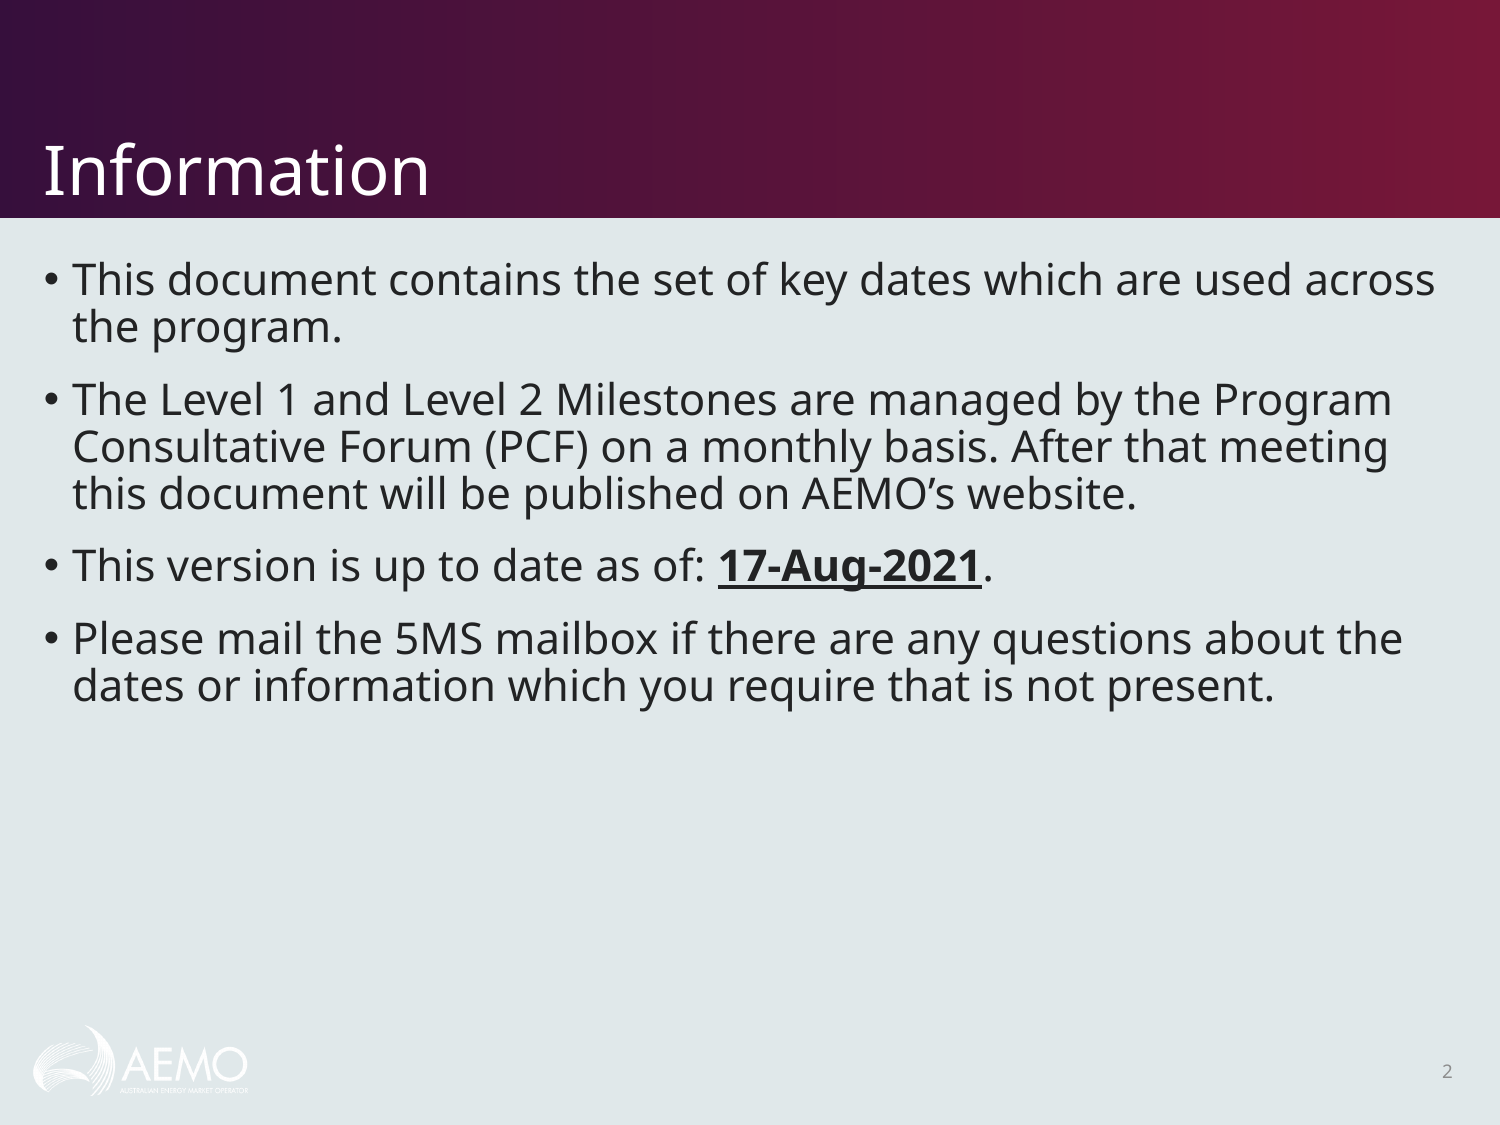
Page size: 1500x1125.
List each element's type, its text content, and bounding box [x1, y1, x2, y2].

title Information [28, 22, 1137, 218]
list This document contains the set of key dates which are used across the program. The Level 1 and Level 2 Milestones are managed by the Program Consultative Forum (PCF) on a monthly basis. After that meeting this document will be published on AEMO’s website. This version is up to date as of: 17-Aug-2021. Please mail the 5MS mailbox if there are any questions about the dates or information which you require that is not present. [28, 250, 1468, 965]
picture [33, 1025, 248, 1096]
slide_number 2 [1396, 1042, 1468, 1103]
